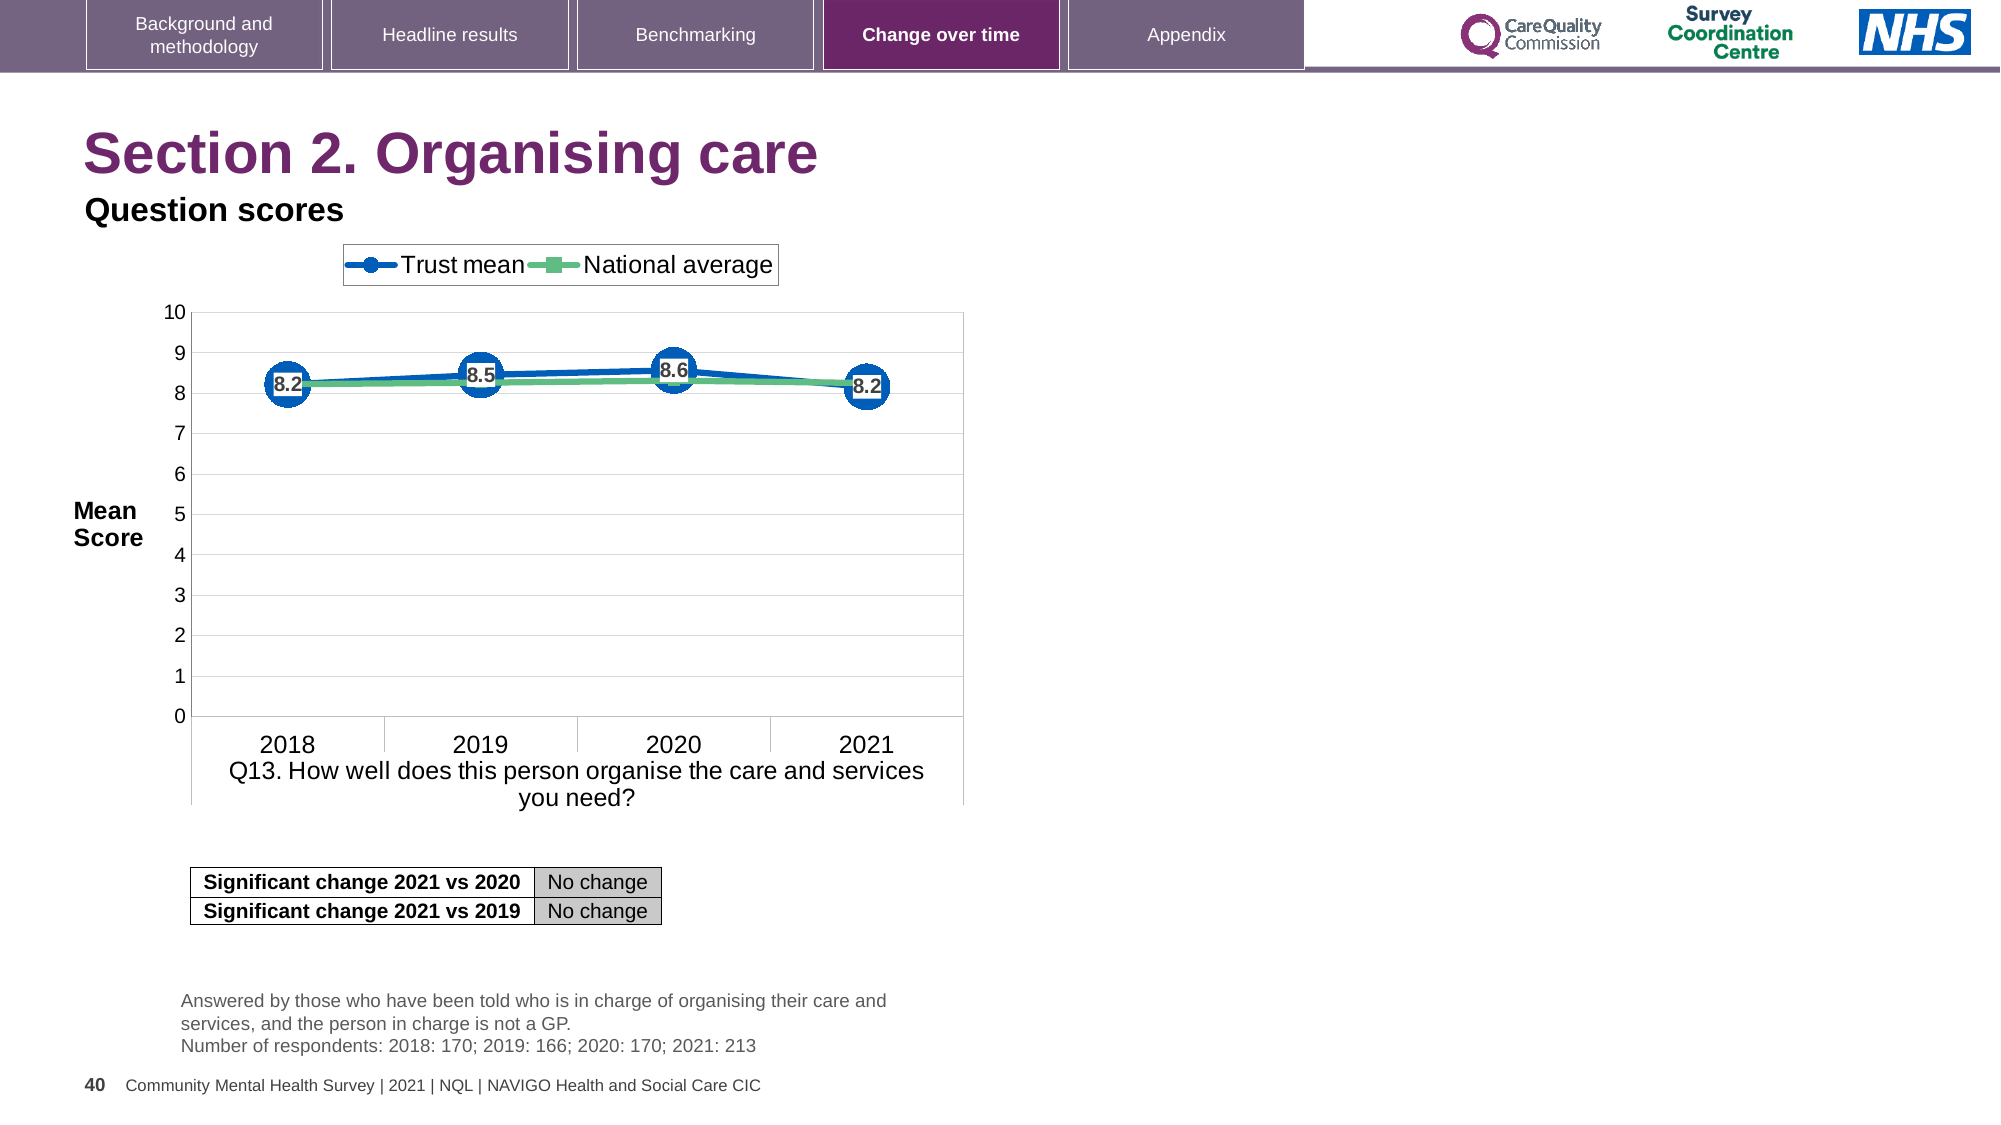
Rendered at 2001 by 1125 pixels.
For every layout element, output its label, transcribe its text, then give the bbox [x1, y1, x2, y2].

picture [1666, 3, 1794, 61]
text_box Answered by those who have been told who is in charge of organising their care and services, and the person in charge is not a GP. Number of respondents: 2018: 170; 2019: 166; 2020: 170; 2021: 213 [166, 981, 955, 1064]
chart [68, 240, 966, 858]
text_box Question scores [84, 185, 1864, 229]
table_cell No change [535, 898, 661, 924]
picture [1859, 9, 1971, 55]
text_box 40 [84, 1065, 122, 1125]
title Section 2. Organising care [68, 100, 1942, 209]
table_cell Significant change 2021 vs 2019 [191, 898, 534, 924]
table_header Significant change 2021 vs 2020 [191, 868, 534, 897]
table_header No change [535, 868, 661, 897]
picture [1460, 13, 1602, 59]
